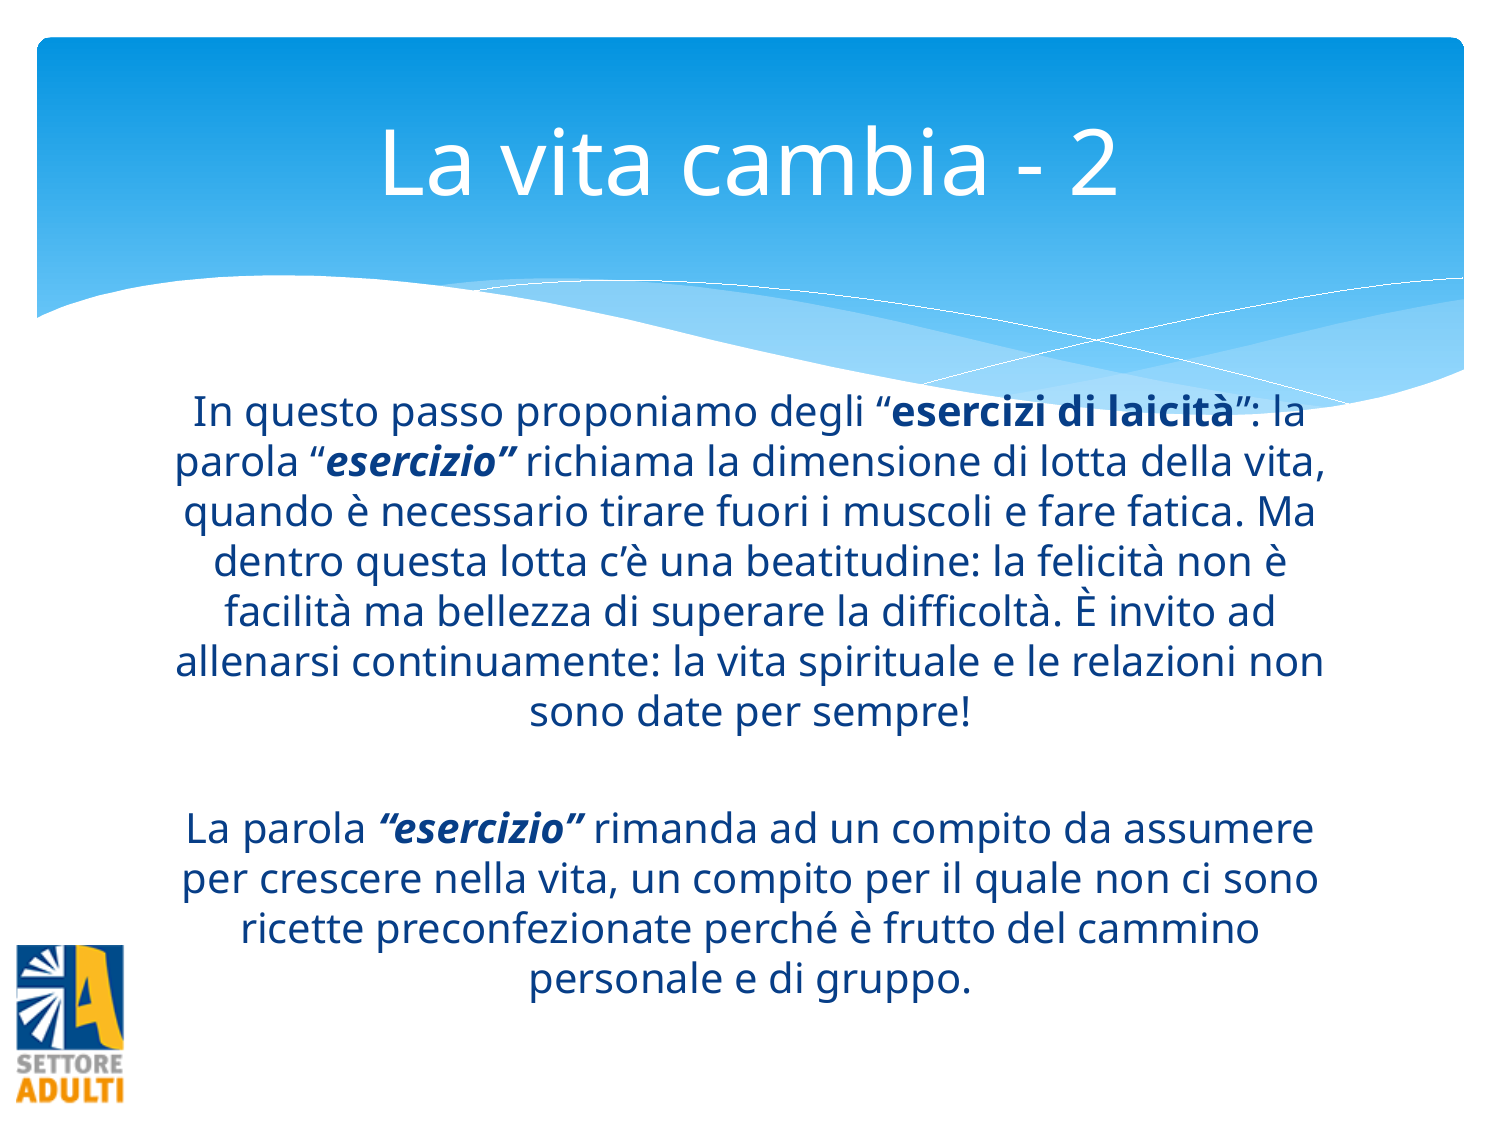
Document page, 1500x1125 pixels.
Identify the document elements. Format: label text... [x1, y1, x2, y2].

picture [16, 944, 127, 1110]
title La vita cambia - 2 [75, 55, 1425, 261]
list In questo passo proponiamo degli “esercizi di laicità”: la parola “esercizio” richiama la dimensione di lotta della vita, quando è necessario tirare fuori i muscoli e fare fatica. Ma dentro questa lotta c’è una beatitudine: la felicità non è facilità ma bellezza di superare la difficoltà. È invito ad allenarsi continuamente: la vita spirituale e le relazioni non sono date per sempre! La parola “esercizio” rimanda ad un compito da assumere per crescere nella vita, un compito per il quale non ci sono ricette preconfezionate perché è frutto del cammino personale e di gruppo. [143, 318, 1359, 1005]
